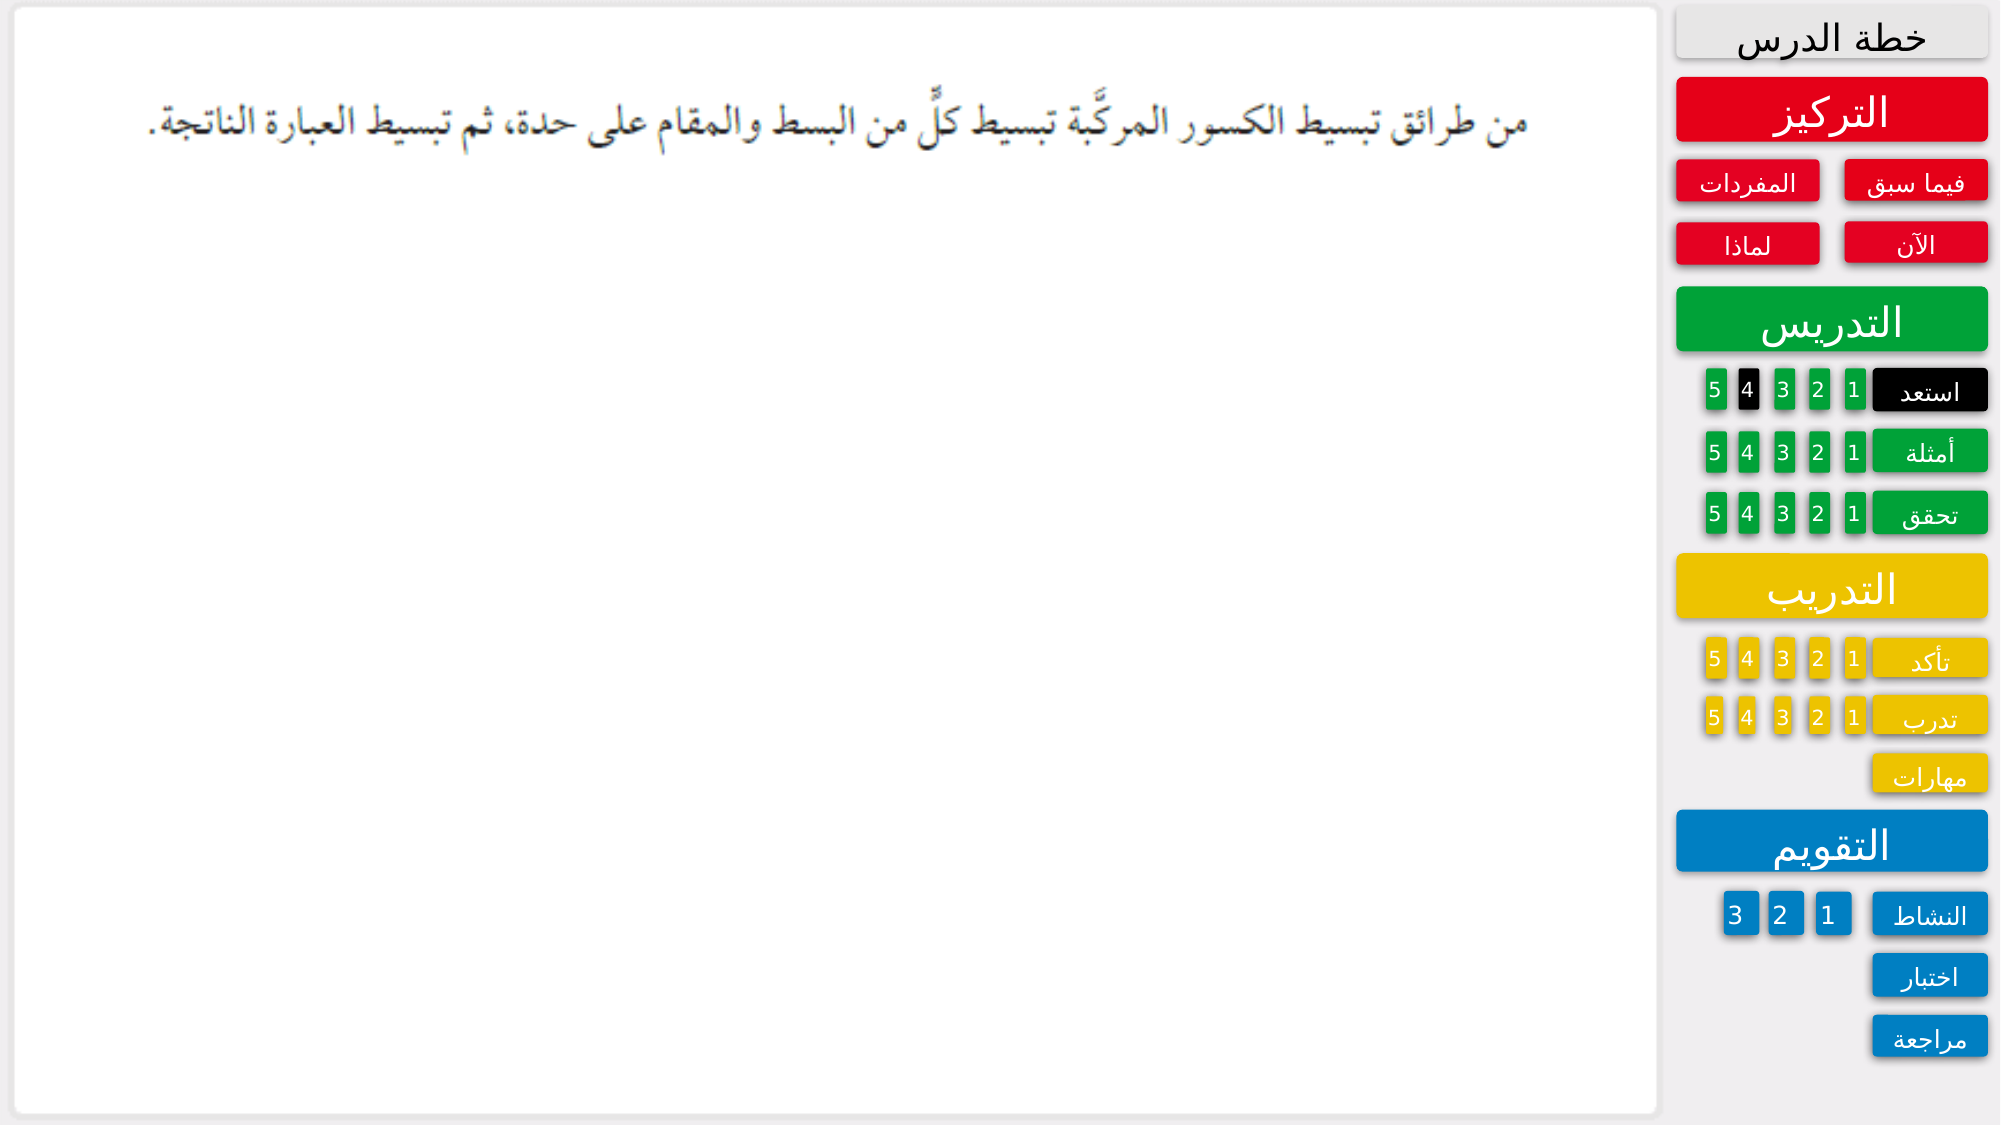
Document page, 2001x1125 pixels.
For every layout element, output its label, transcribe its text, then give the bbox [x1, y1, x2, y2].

text_box أمثلة [1872, 428, 1988, 473]
text_box التقويم [1675, 808, 1990, 873]
text_box 3 [1774, 696, 1792, 734]
text_box تأكد [1873, 637, 1988, 678]
text_box المفردات [1676, 159, 1820, 202]
text_box 1 [1845, 696, 1866, 734]
text_box مراجعة [1872, 1014, 1988, 1057]
text_box 2 [1768, 890, 1805, 936]
text_box 1 [1845, 368, 1866, 410]
text_box 4 [1738, 696, 1756, 734]
text_box 3 [1774, 492, 1796, 534]
text_box 4 [1738, 431, 1760, 473]
text_box 1 [1845, 637, 1866, 679]
picture [0, 0, 2001, 1125]
text_box 4 [1738, 637, 1760, 679]
text_box 2 [1809, 492, 1831, 534]
text_box 3 [1723, 890, 1760, 936]
text_box 5 [1706, 368, 1727, 410]
text_box 3 [1774, 637, 1796, 679]
text_box 1 [1845, 492, 1866, 534]
text_box اختبار [1872, 953, 1988, 997]
text_box النشاط [1872, 891, 1988, 936]
text_box التدريب [1675, 552, 1990, 620]
text_box تدرب [1872, 694, 1988, 735]
text_box تحقق [1872, 490, 1988, 535]
text_box 2 [1809, 368, 1831, 410]
text_box الآن [1844, 221, 1988, 263]
text_box 2 [1809, 696, 1831, 734]
text_box لماذا [1676, 222, 1820, 265]
text_box 3 [1774, 368, 1796, 410]
text_box 1 [1816, 891, 1852, 936]
text_box التدريس [1675, 285, 1990, 353]
text_box 2 [1809, 431, 1831, 473]
text_box 4 [1738, 492, 1760, 534]
text_box 5 [1706, 637, 1727, 679]
text_box 4 [1738, 368, 1760, 410]
text_box 1 [1845, 431, 1866, 473]
text_box 5 [1706, 492, 1727, 534]
text_box خطة الدرس [1675, 4, 1990, 59]
text_box التركيز [1675, 75, 1990, 143]
text_box 5 [1706, 431, 1727, 473]
text_box فيما سبق [1844, 159, 1988, 201]
text_box مهارات [1872, 753, 1988, 793]
text_box 3 [1774, 431, 1796, 473]
text_box 2 [1809, 637, 1831, 679]
text_box استعد [1873, 367, 1988, 412]
text_box 5 [1706, 696, 1724, 734]
